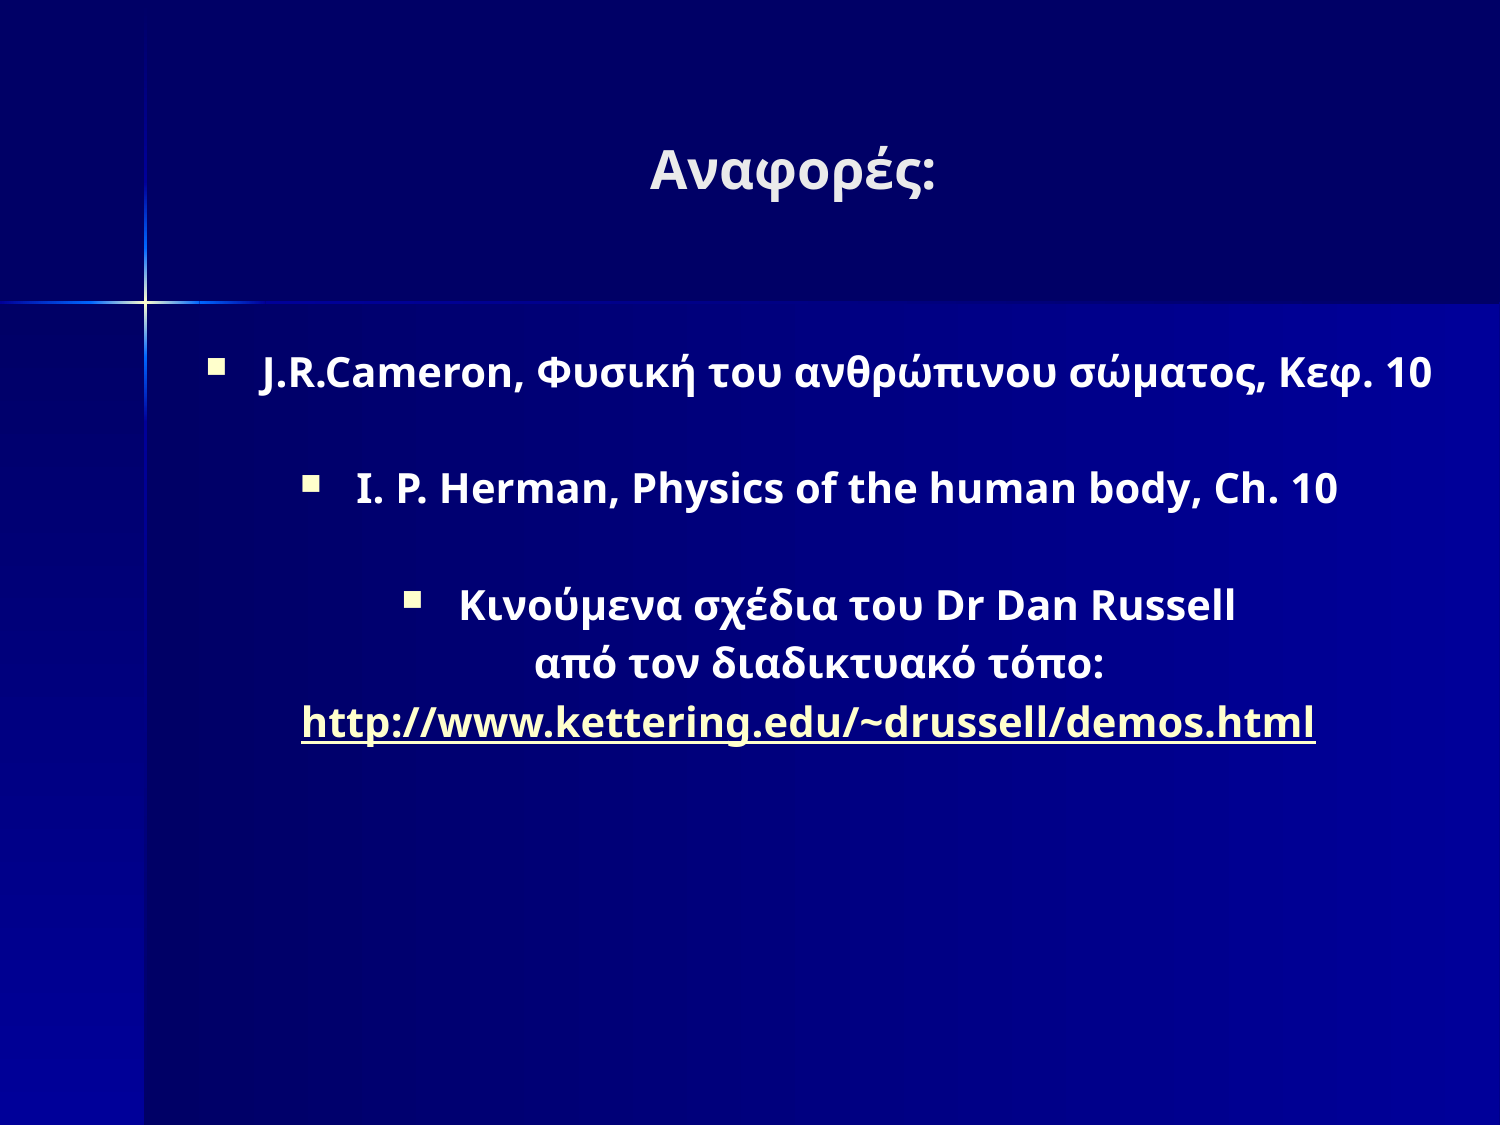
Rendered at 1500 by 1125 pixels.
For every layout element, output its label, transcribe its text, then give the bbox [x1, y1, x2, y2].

title Αναφορές: [174, 49, 1413, 286]
list J.R.Cameron, Φυσική του ανθρώπινου σώματος, Κεφ. 10 I. P. Herman, Physics of the human body, Ch. 10 Κινούμενα σχέδια του Dr Dan Russell από τον διαδικτυακό τόπο: http://www.kettering.edu/~drussell/demos.html [144, 338, 1495, 1081]
